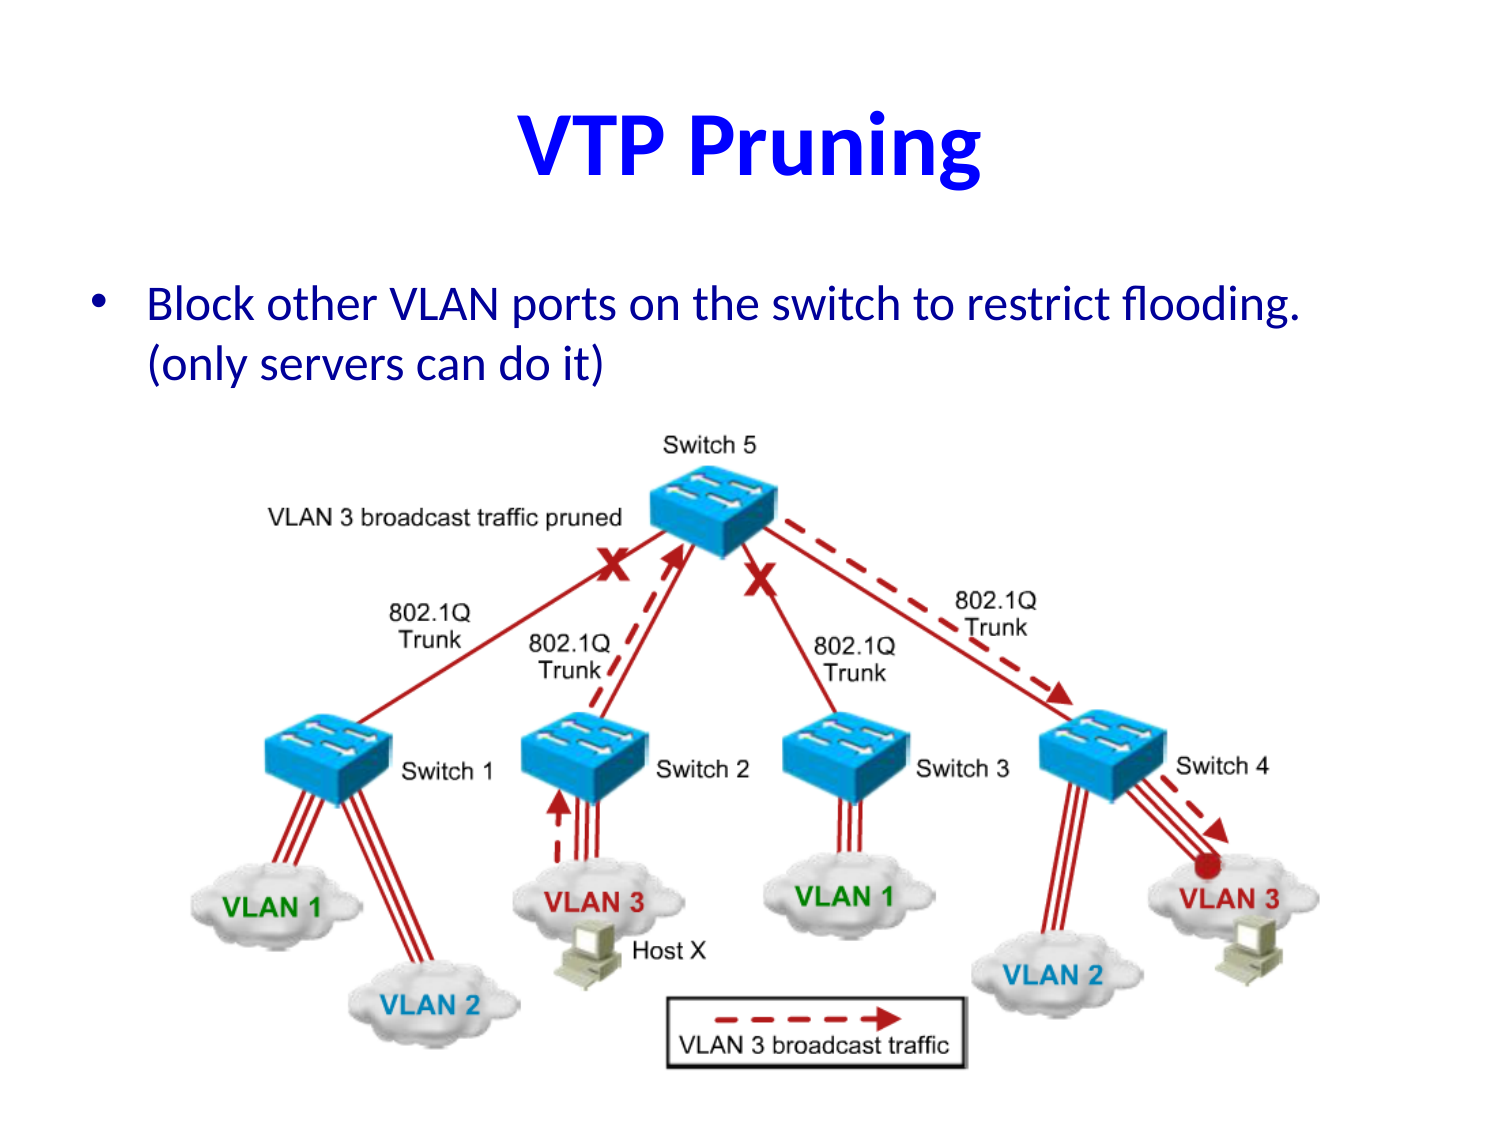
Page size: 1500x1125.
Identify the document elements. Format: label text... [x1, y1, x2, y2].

picture [187, 412, 1320, 1088]
list Block other VLAN ports on the switch to restrict flooding. (only servers can do it) [75, 262, 1425, 413]
title VTP Pruning [75, 45, 1425, 233]
